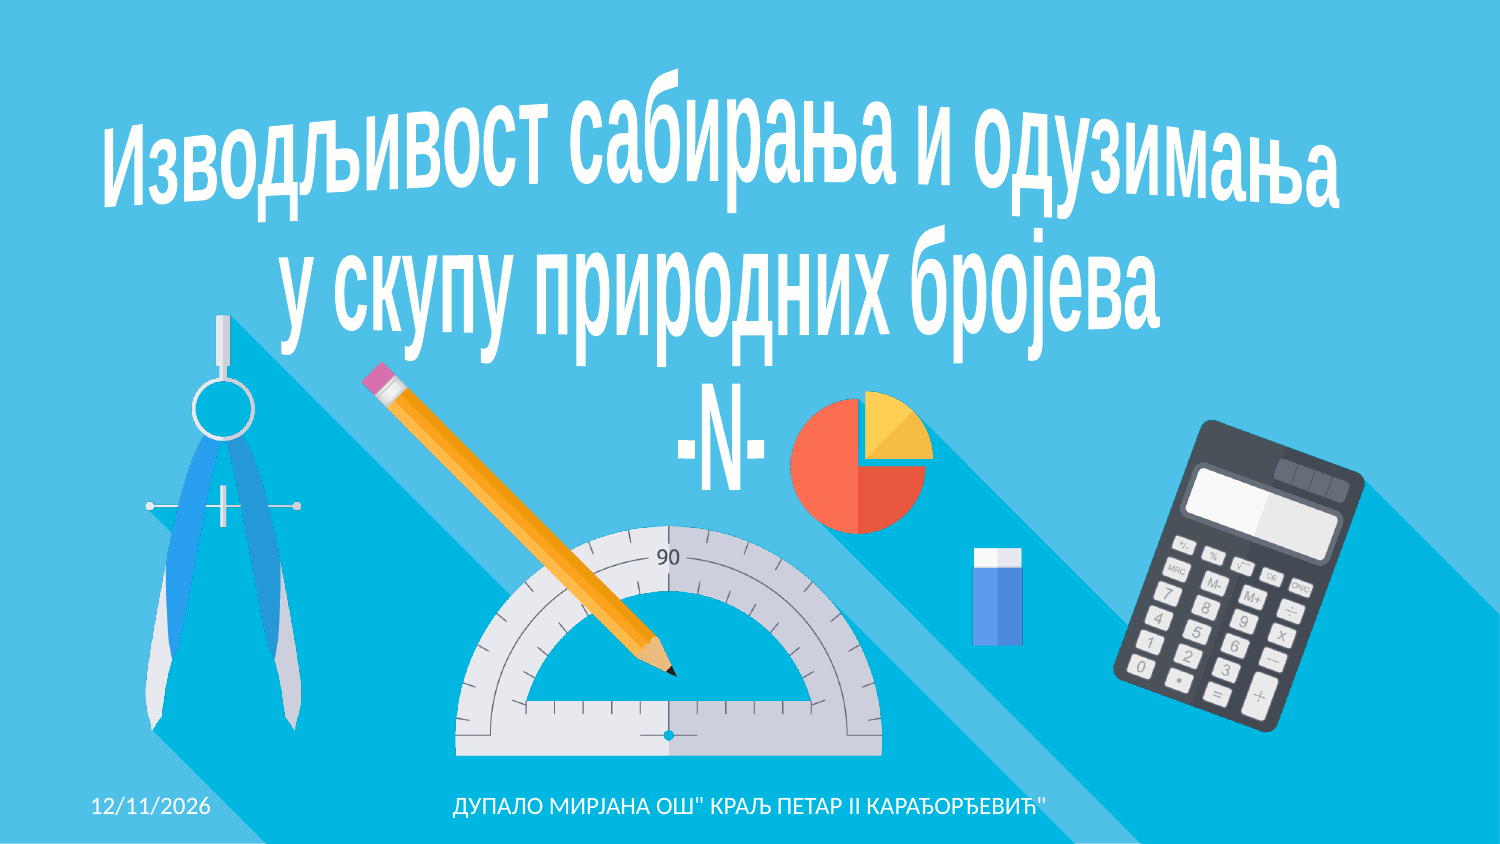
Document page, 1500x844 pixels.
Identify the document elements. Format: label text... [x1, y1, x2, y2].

picture [974, 549, 1022, 645]
footer ДУПАЛО МИРЈАНА ОШ" КРАЉ ПЕТАР II КАРАЂОРЂЕВИЋ" [425, 782, 1076, 827]
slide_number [75, 782, 425, 827]
picture [0, 0, 1500, 844]
